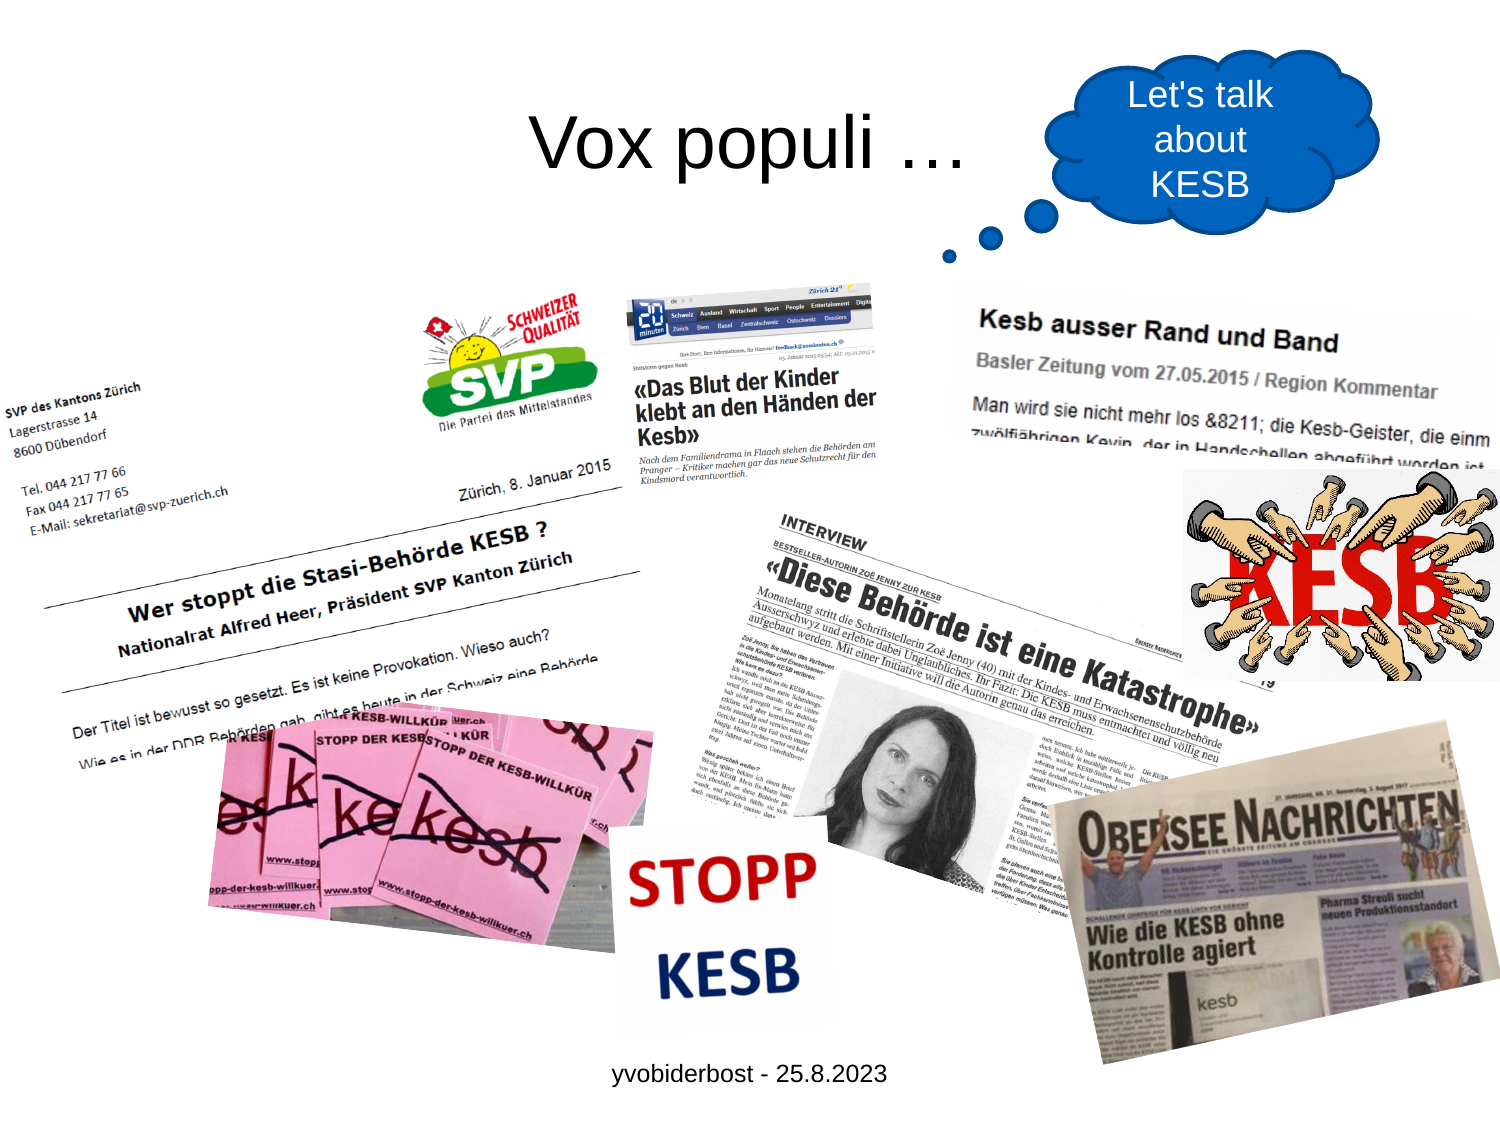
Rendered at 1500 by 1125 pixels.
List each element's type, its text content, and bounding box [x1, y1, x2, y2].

picture [626, 283, 883, 484]
picture [208, 825, 218, 907]
picture [643, 731, 653, 819]
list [218, 705, 643, 931]
footer yvobiderbost - 25.8.2023 [512, 1042, 988, 1103]
text_box Let's talk about KESB [1044, 49, 1380, 236]
picture [0, 279, 658, 770]
picture [430, 282, 1500, 1064]
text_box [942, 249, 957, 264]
title Vox populi … [75, 45, 1425, 233]
text_box Let's talk about KESB [978, 226, 1004, 251]
text_box Let's talk about KESB [1024, 199, 1059, 234]
